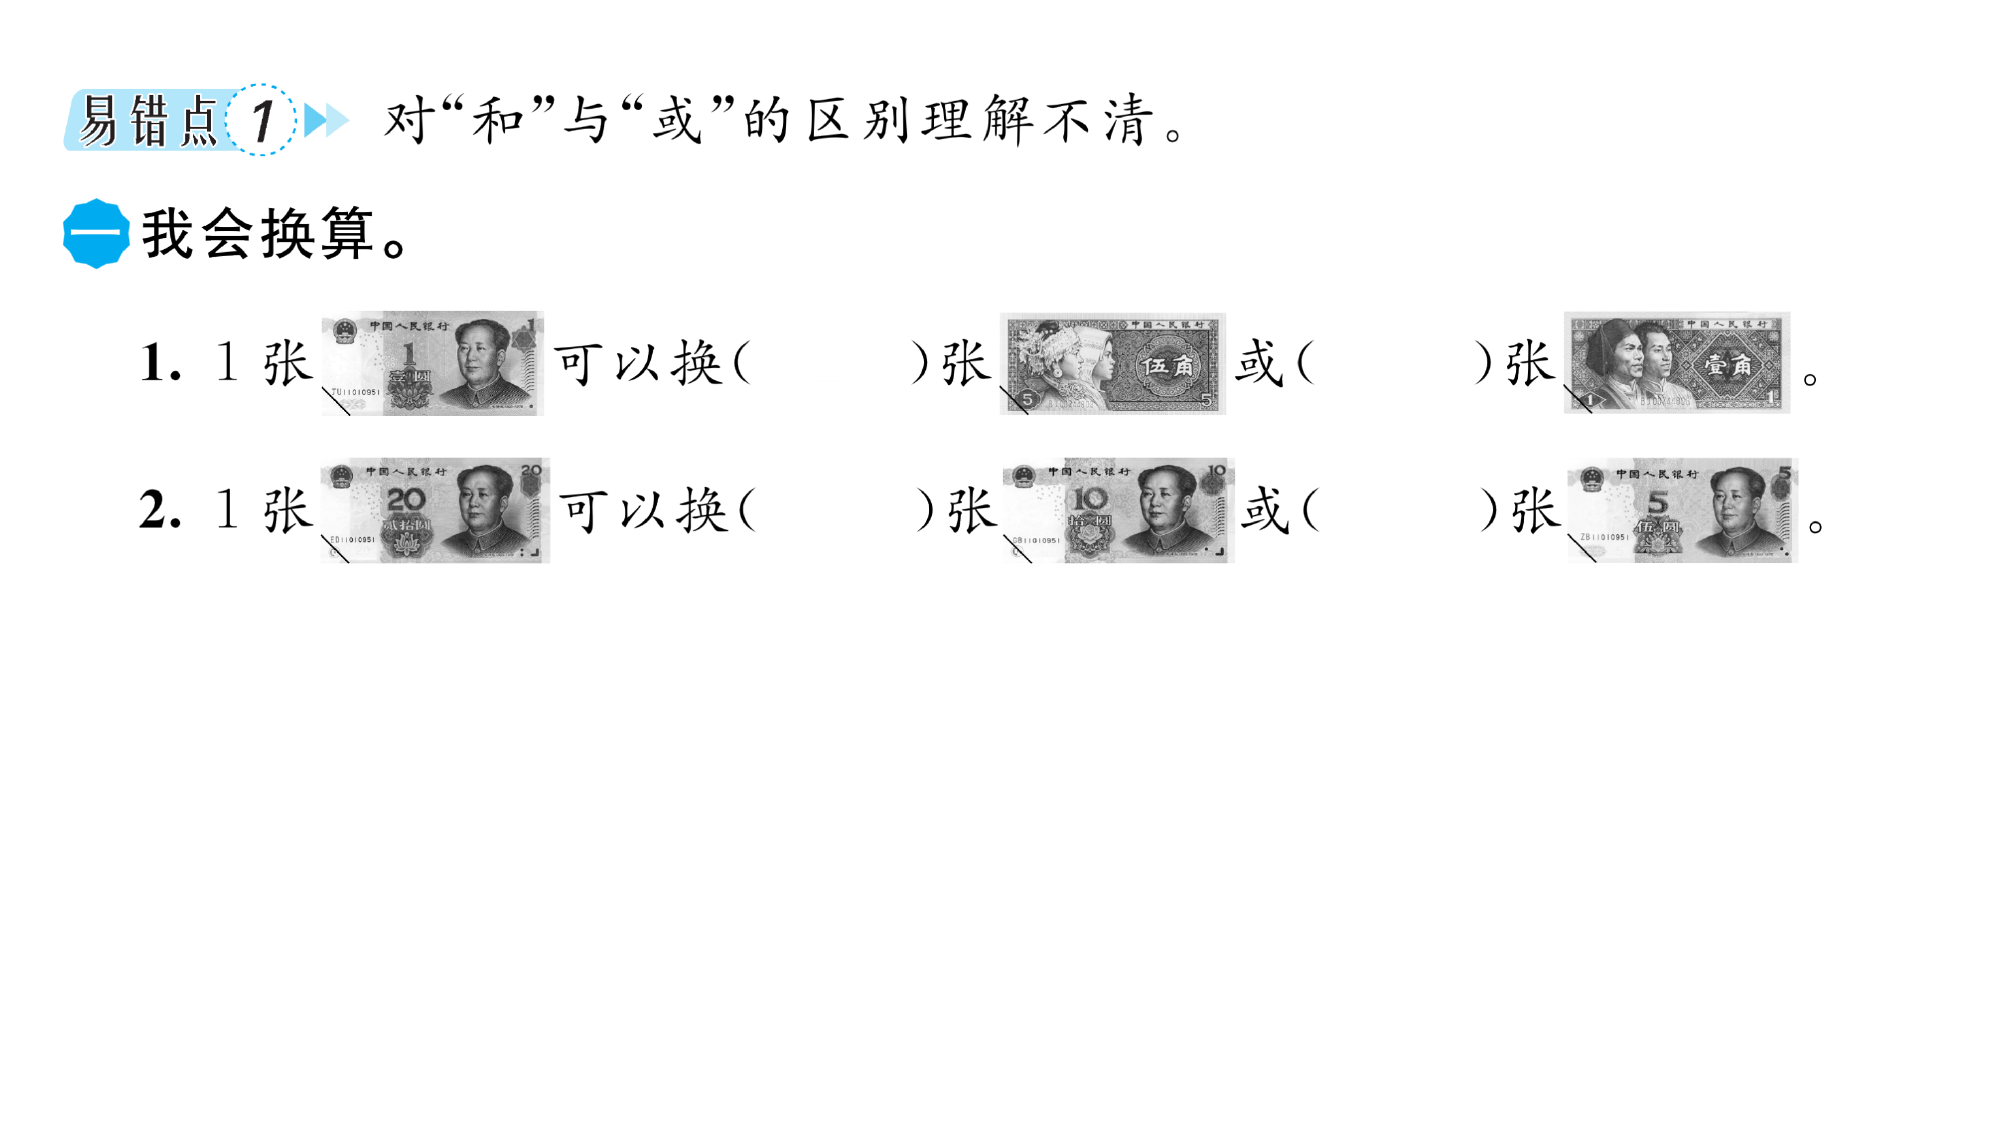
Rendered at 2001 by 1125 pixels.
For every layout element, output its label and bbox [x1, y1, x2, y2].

picture [58, 58, 1949, 581]
